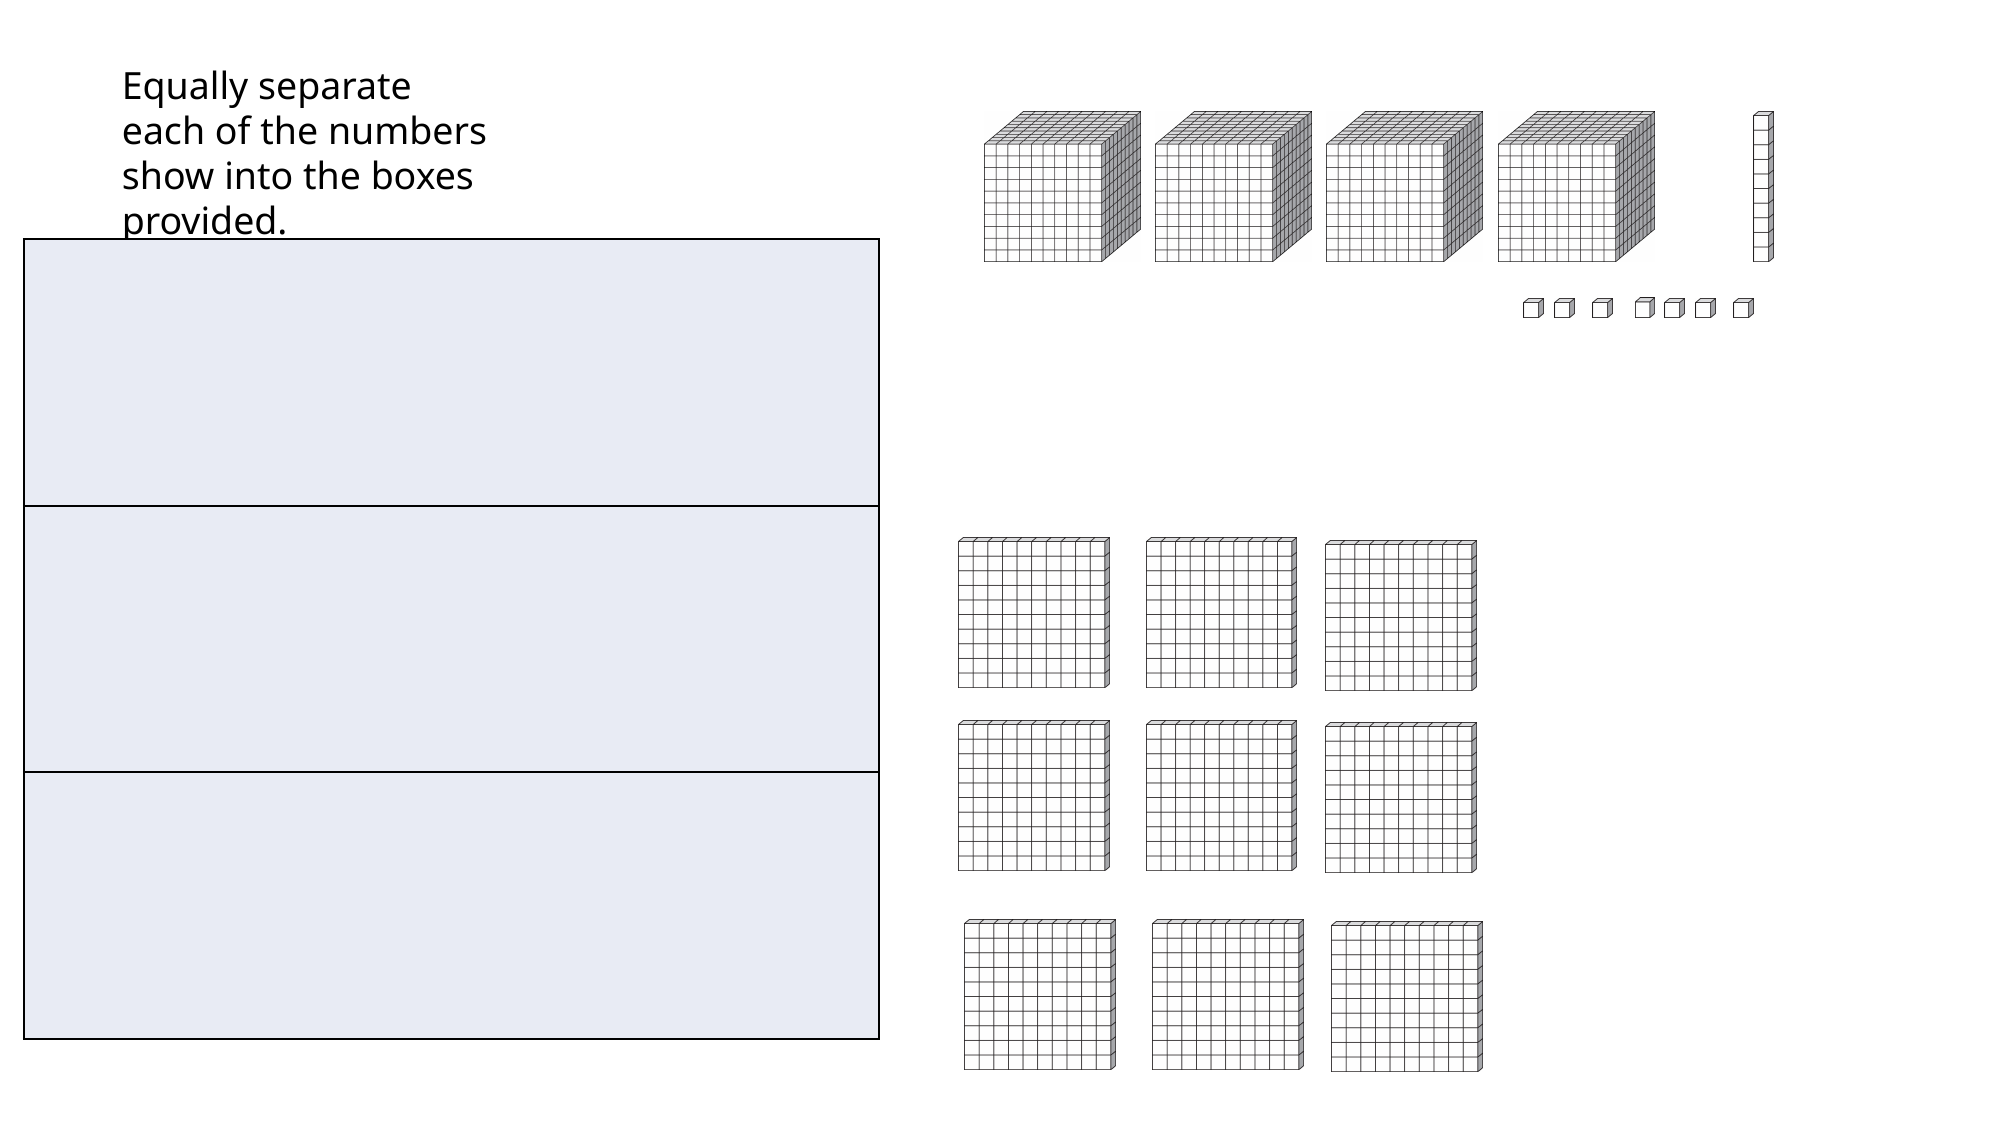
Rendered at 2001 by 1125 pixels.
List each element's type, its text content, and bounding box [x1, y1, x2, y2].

picture [1554, 298, 1575, 318]
picture [1146, 720, 1297, 871]
picture [1695, 298, 1716, 318]
picture [1592, 298, 1613, 318]
table_cell [25, 773, 878, 1038]
picture [1664, 298, 1685, 318]
picture [958, 720, 1110, 871]
picture [1152, 919, 1304, 1070]
picture [1325, 722, 1477, 873]
picture [1753, 111, 1774, 262]
picture [1145, 537, 1297, 688]
text_box Equally separate each of the numbers show into the boxes provided. [107, 54, 515, 238]
table_header [25, 240, 878, 505]
picture [964, 919, 1116, 1070]
picture [1325, 540, 1477, 691]
picture [1635, 297, 1655, 318]
picture [958, 537, 1110, 688]
picture [1155, 111, 1312, 262]
table_cell [25, 507, 878, 771]
picture [1523, 298, 1544, 318]
picture [1326, 111, 1483, 262]
picture [1331, 921, 1483, 1072]
picture [1733, 298, 1754, 318]
picture [984, 111, 1141, 262]
picture [1498, 111, 1655, 262]
